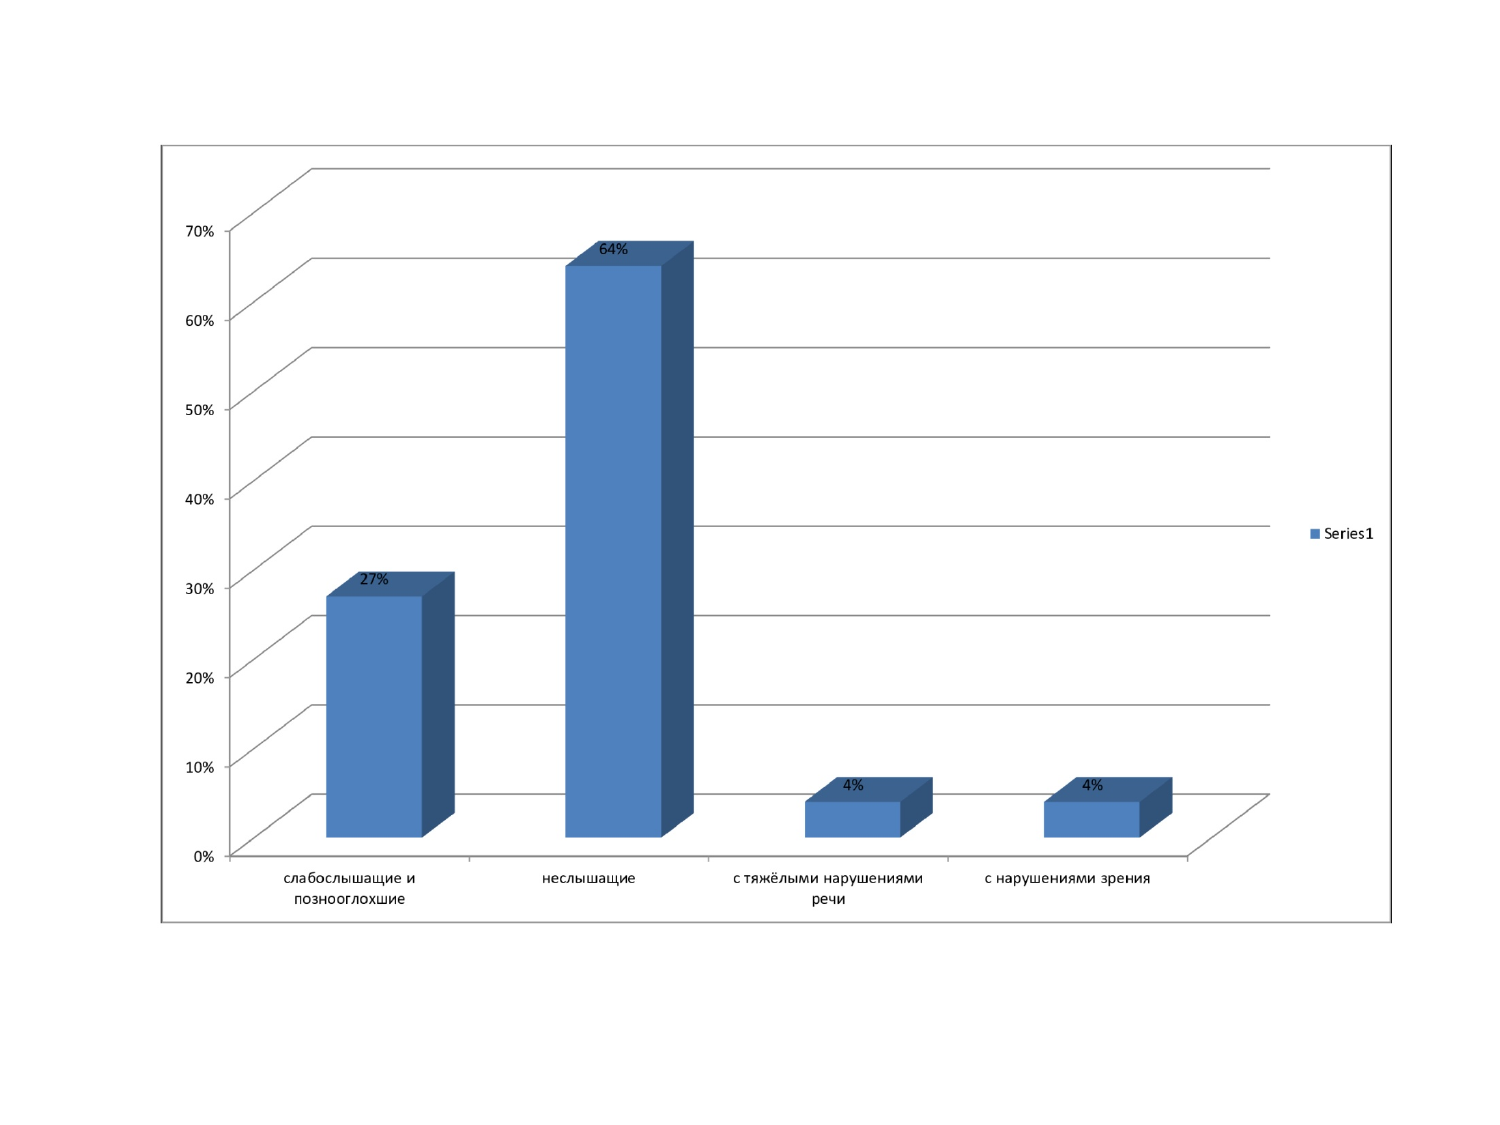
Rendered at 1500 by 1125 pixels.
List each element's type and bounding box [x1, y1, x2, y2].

list [64, 54, 1485, 1059]
